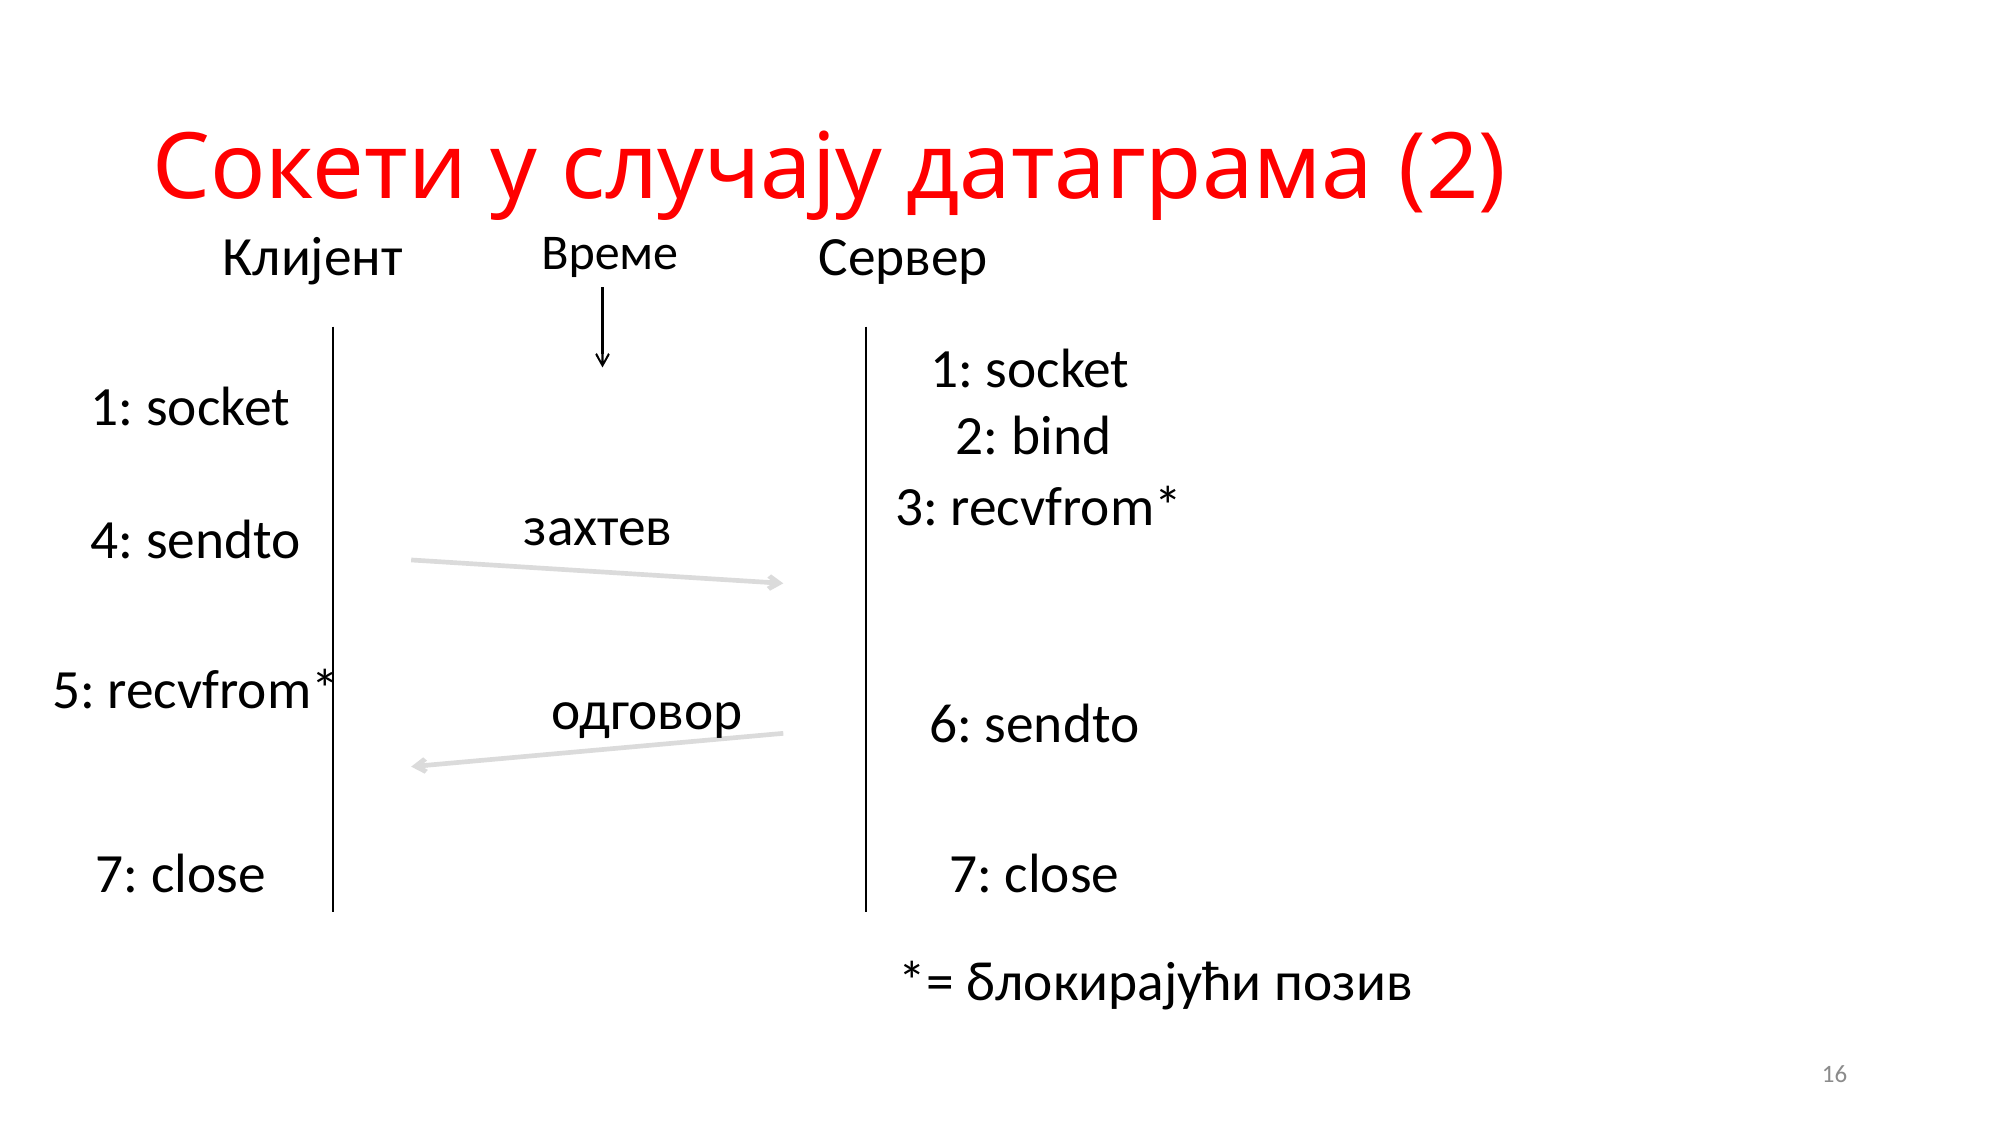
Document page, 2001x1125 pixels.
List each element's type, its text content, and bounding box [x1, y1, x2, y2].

text_box 7: close [934, 829, 1135, 911]
text_box 1: socket [75, 362, 305, 444]
slide_number 16 [1412, 1042, 1863, 1103]
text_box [411, 481, 784, 767]
text_box *= блокирајући позив [883, 937, 1429, 1020]
text_box Клијент [207, 212, 418, 294]
text_box 3: recvfrom* [880, 462, 1198, 544]
text_box 2: bind [940, 407, 1127, 462]
text_box 1: socket [915, 324, 1145, 407]
text_box Време [526, 212, 694, 288]
title Сокети у случају датаграма (2) [137, 59, 1863, 278]
text_box 6: sendto [914, 679, 1155, 761]
text_box 7: close [81, 829, 282, 911]
text_box Сервер [803, 212, 1004, 294]
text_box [333, 326, 866, 913]
text_box 5: recvfrom* [37, 645, 333, 728]
text_box 4: sendto [75, 495, 317, 578]
